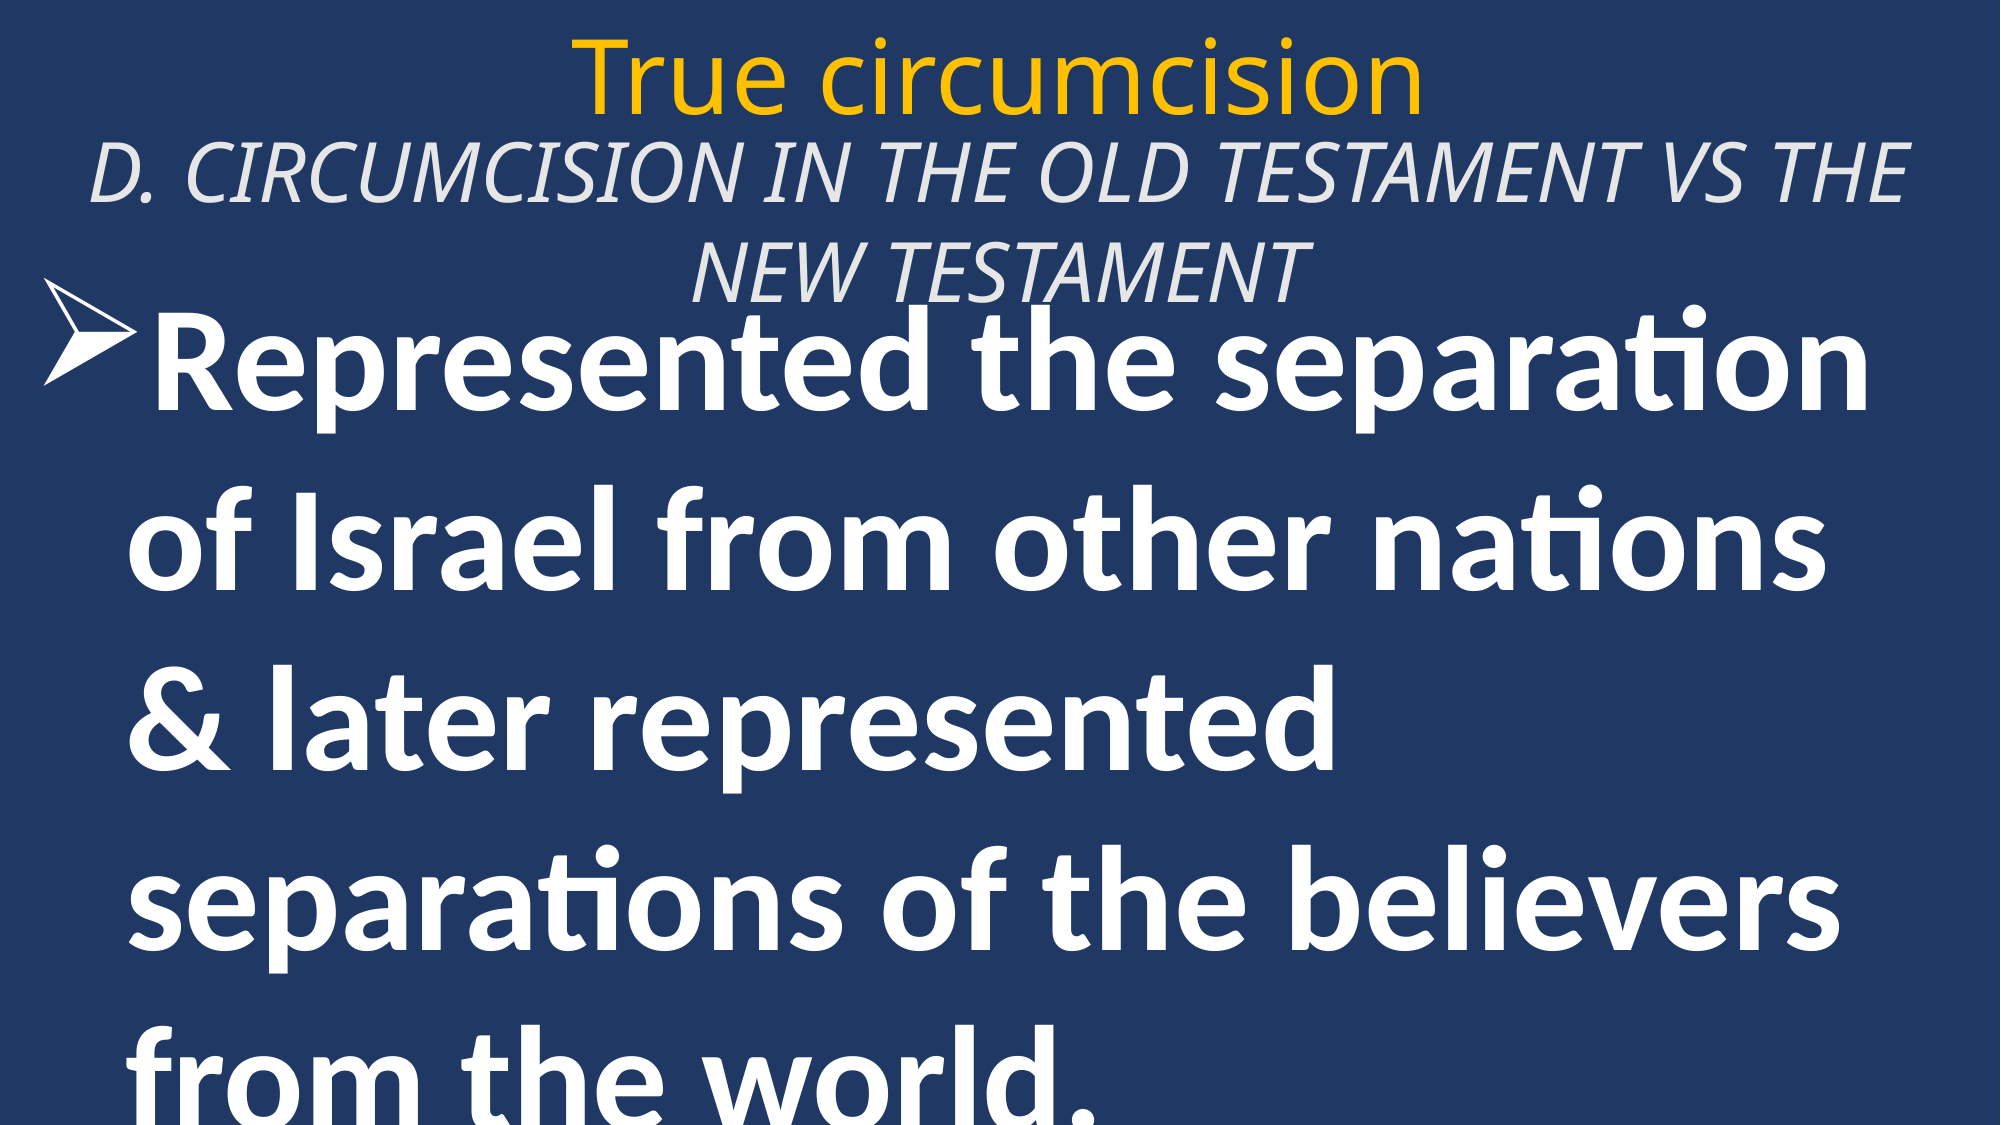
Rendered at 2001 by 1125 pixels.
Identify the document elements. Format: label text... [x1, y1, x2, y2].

text_box True circumcision [556, 2, 1444, 111]
text_box D. CIRCUMCISION IN THE OLD TESTAMENT VS THE NEW TESTAMENT [0, 111, 2000, 327]
text_box Represented the separation of Israel from other nations & later represented separations of the believers from the world. [16, 327, 1981, 1125]
